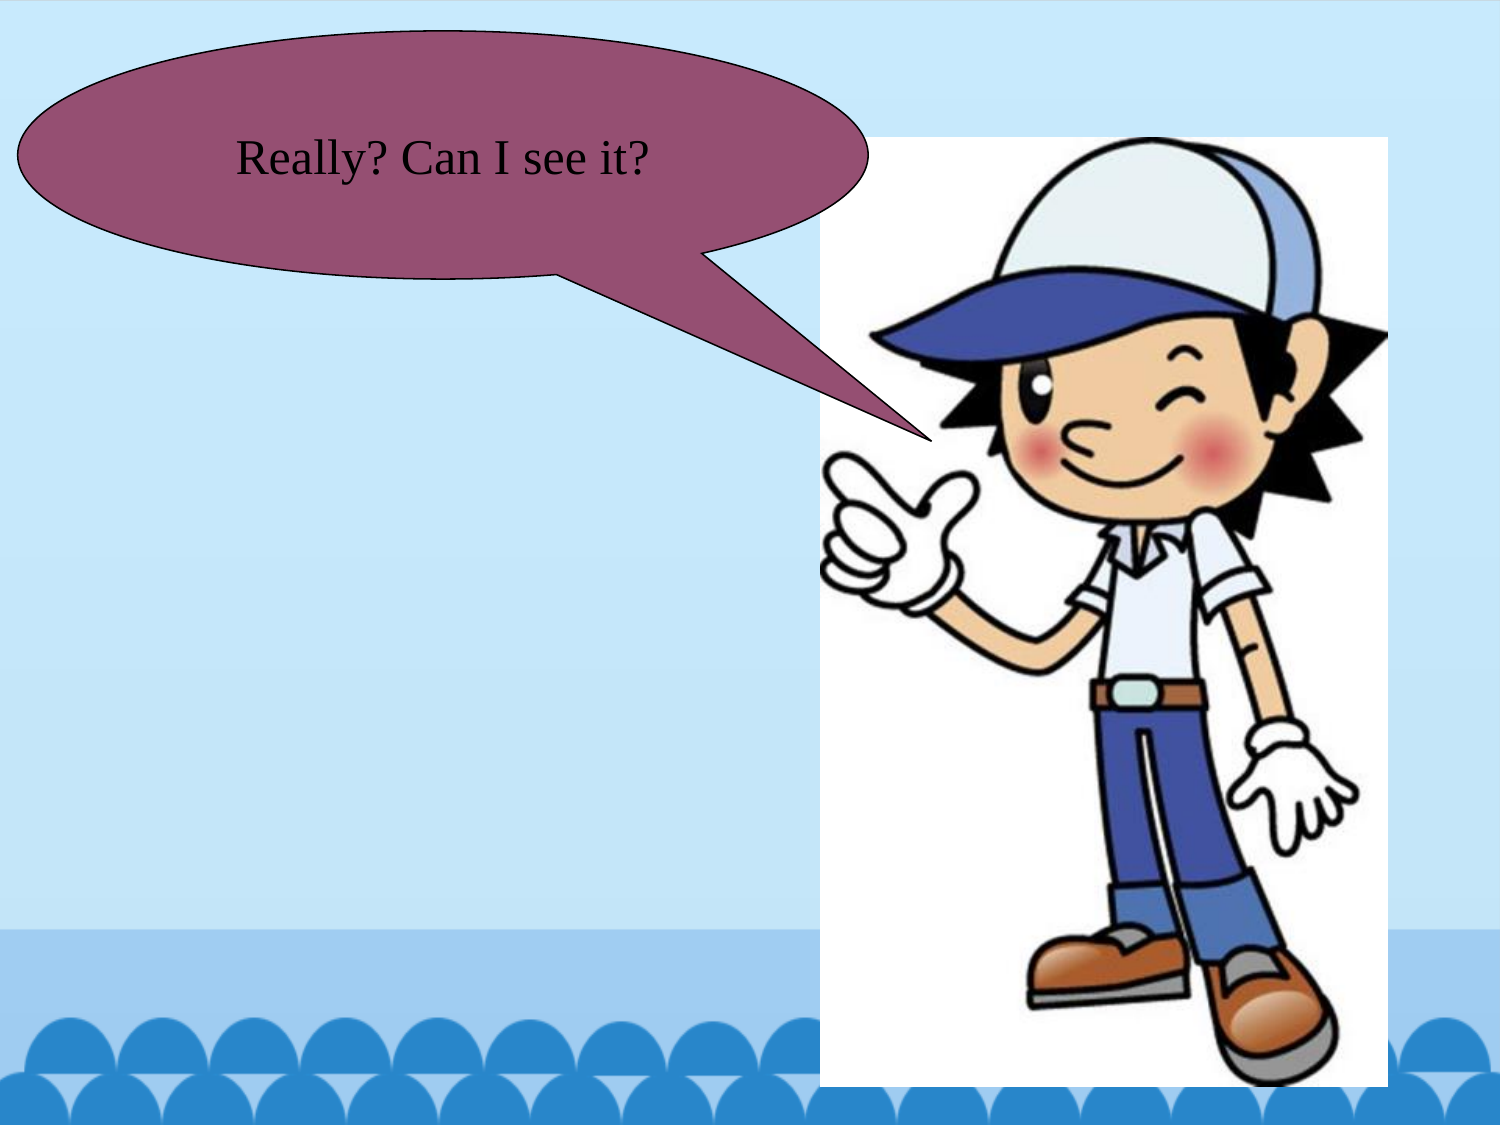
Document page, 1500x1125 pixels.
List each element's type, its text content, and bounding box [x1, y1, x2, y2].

text_box Really? Can I see it? [17, 30, 864, 392]
picture [0, 0, 1500, 1125]
